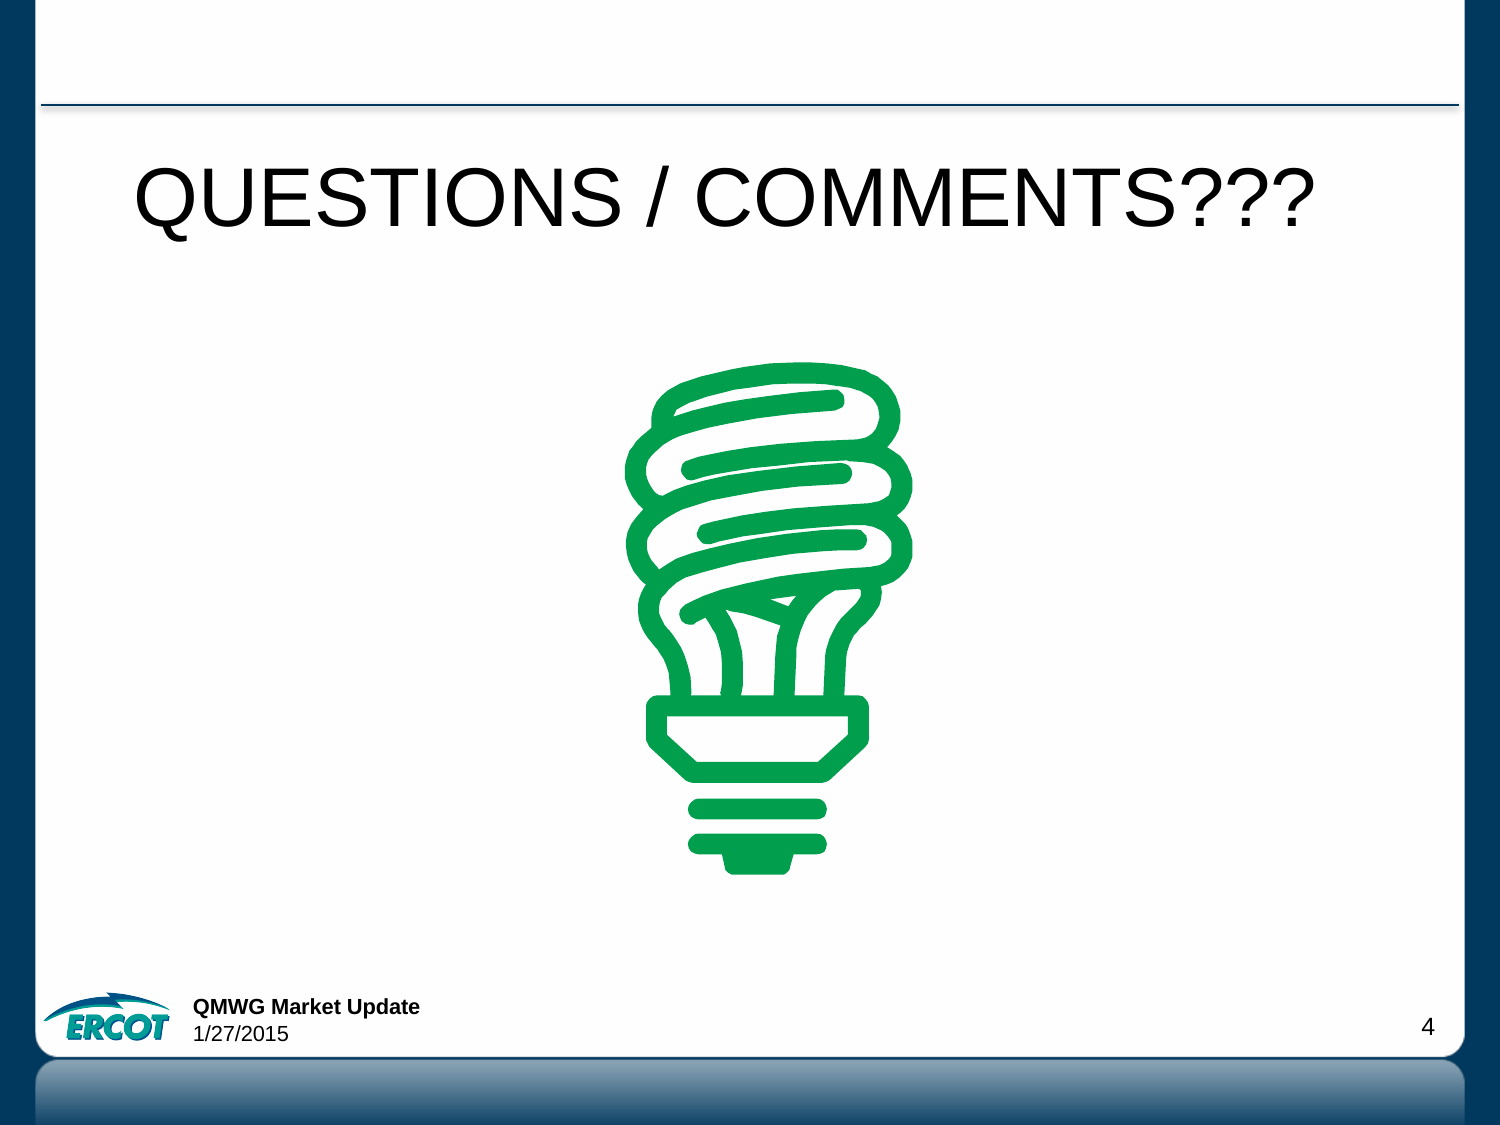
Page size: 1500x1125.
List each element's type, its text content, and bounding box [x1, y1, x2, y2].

picture [35, 0, 1465, 1125]
list QUESTIONS / COMMENTS??? [62, 135, 1413, 976]
